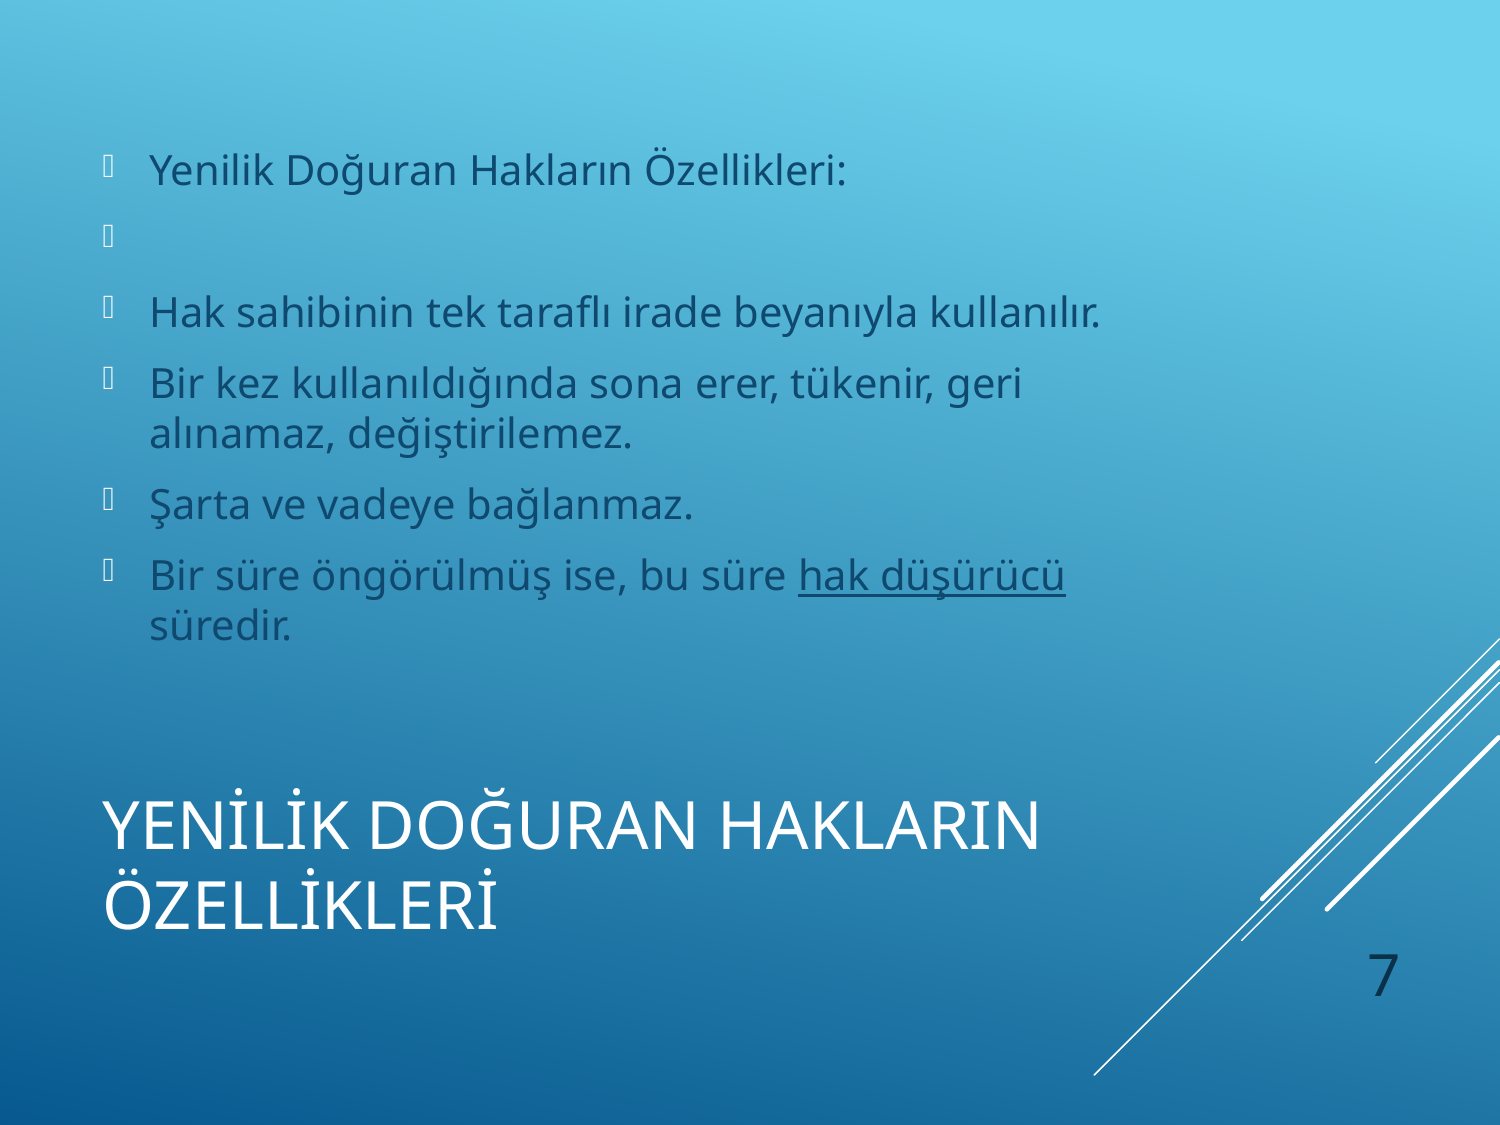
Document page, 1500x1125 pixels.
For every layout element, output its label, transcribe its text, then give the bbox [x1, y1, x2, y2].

title YENİLİK DOĞURAN HAKLARIN ÖZELLİKLERİ [87, 737, 1163, 988]
list Yenilik Doğuran Hakların Özellikleri: Hak sahibinin tek taraflı irade beyanıyla kullanılır. Bir kez kullanıldığında sona erer, tükenir, geri alınamaz, değiştirilemez. Şarta ve vadeye bağlanmaz. Bir süre öngörülmüş ise, bu süre hak düşürücü süredir. [87, 87, 1163, 706]
slide_number 7 [1275, 915, 1416, 1025]
